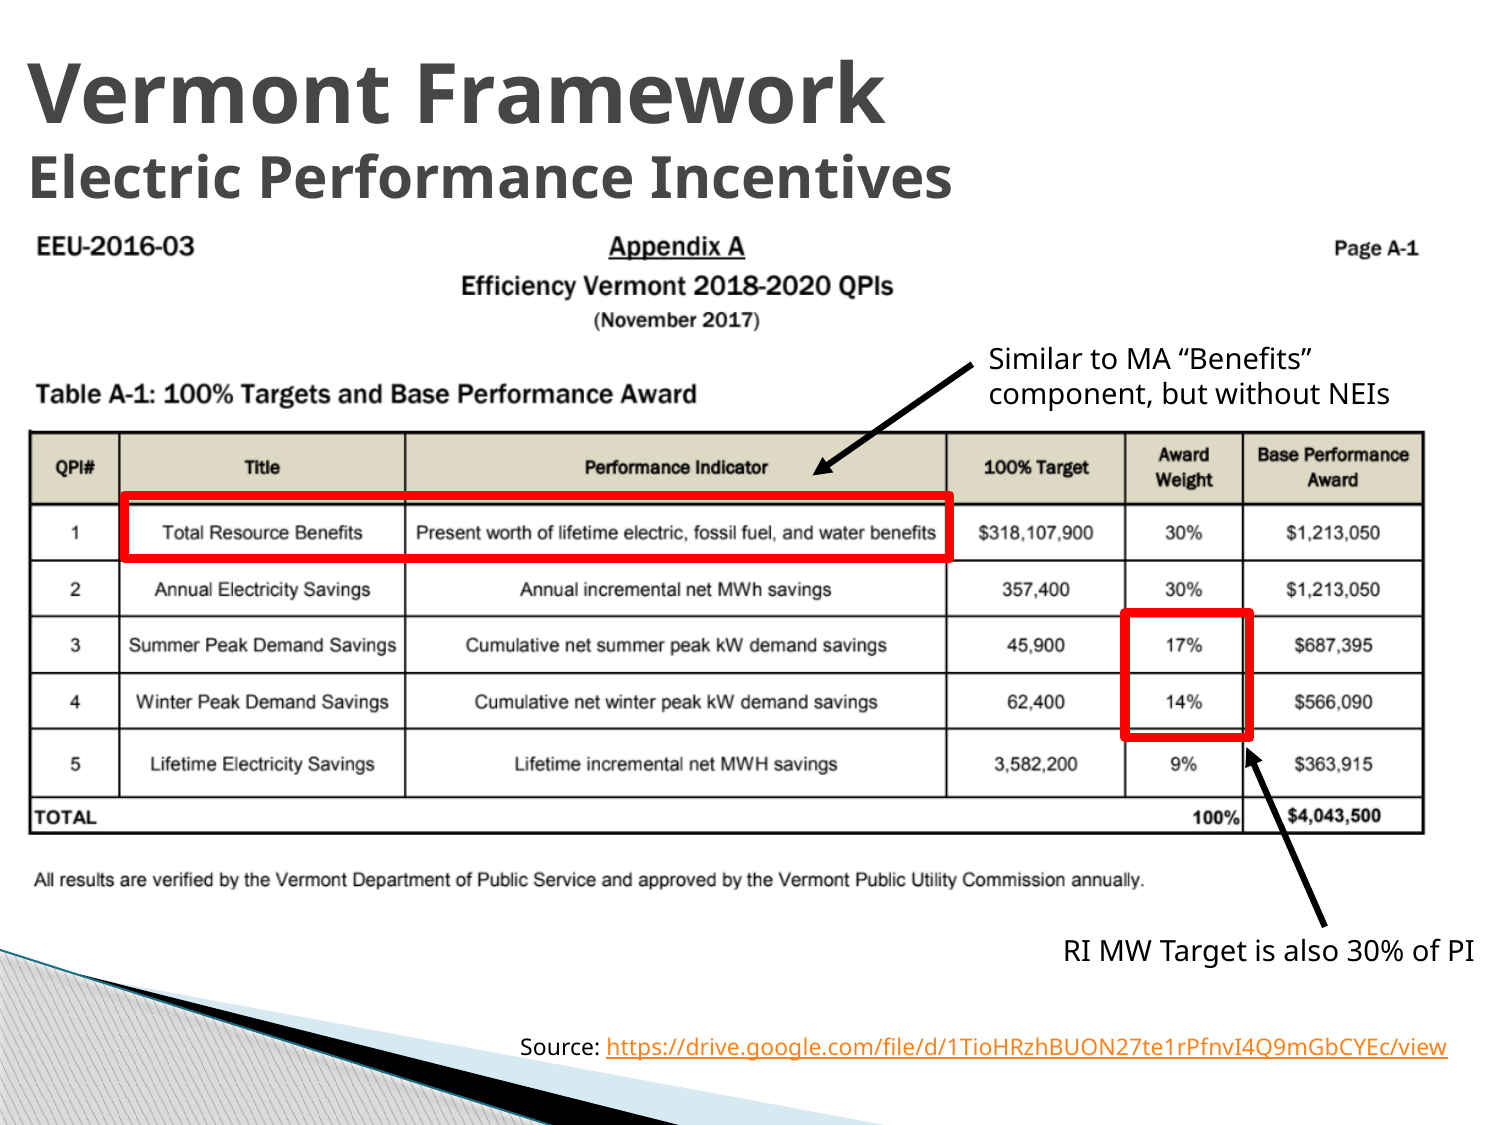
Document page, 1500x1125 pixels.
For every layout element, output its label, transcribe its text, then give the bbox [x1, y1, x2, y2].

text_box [812, 363, 973, 476]
text_box RI MW Target is also 30% of PI [1048, 925, 1500, 976]
title Vermont Framework Electric Performance Incentives [13, 31, 1452, 219]
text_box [1246, 746, 1326, 927]
list Source: https://drive.google.com/file/d/1TioHRzhBUON27te1rPfnvI4Q9mGbCYEc/view [487, 1025, 1500, 1086]
picture [24, 224, 1440, 901]
